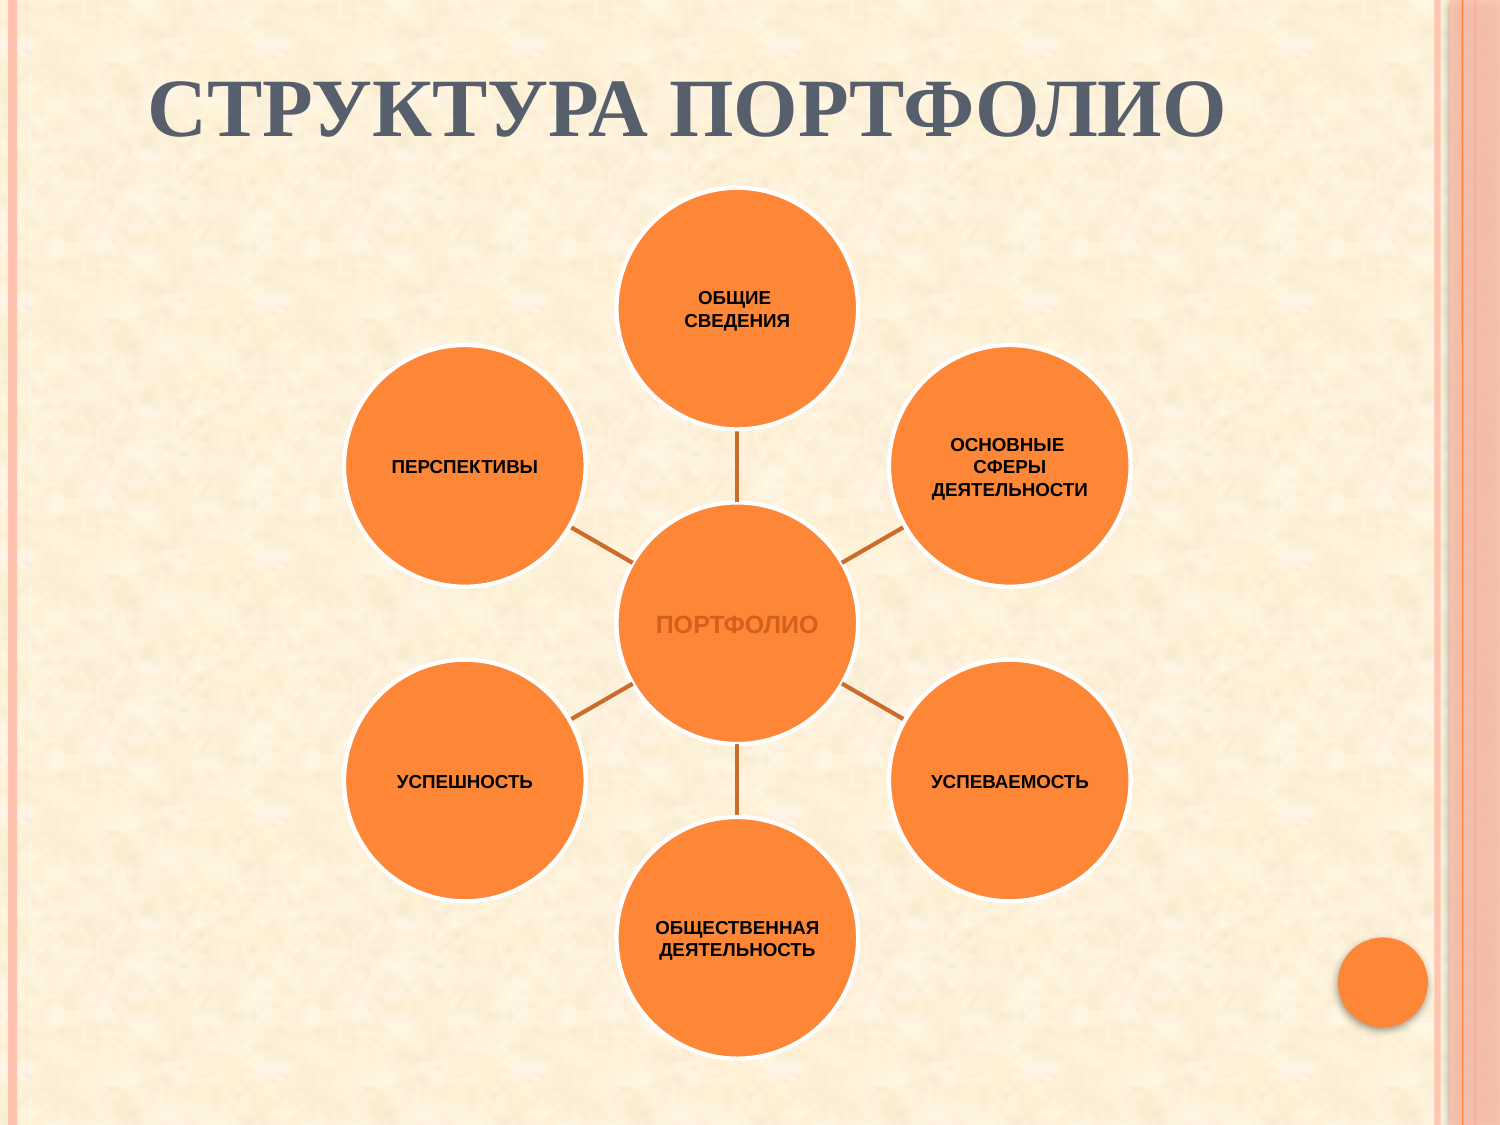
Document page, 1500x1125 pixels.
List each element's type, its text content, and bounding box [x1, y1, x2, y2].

picture [0, 0, 7, 1125]
title Структура портфолио [75, 45, 1300, 161]
picture [1441, 0, 1449, 1125]
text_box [74, 183, 1401, 1063]
picture [18, 0, 1434, 1125]
